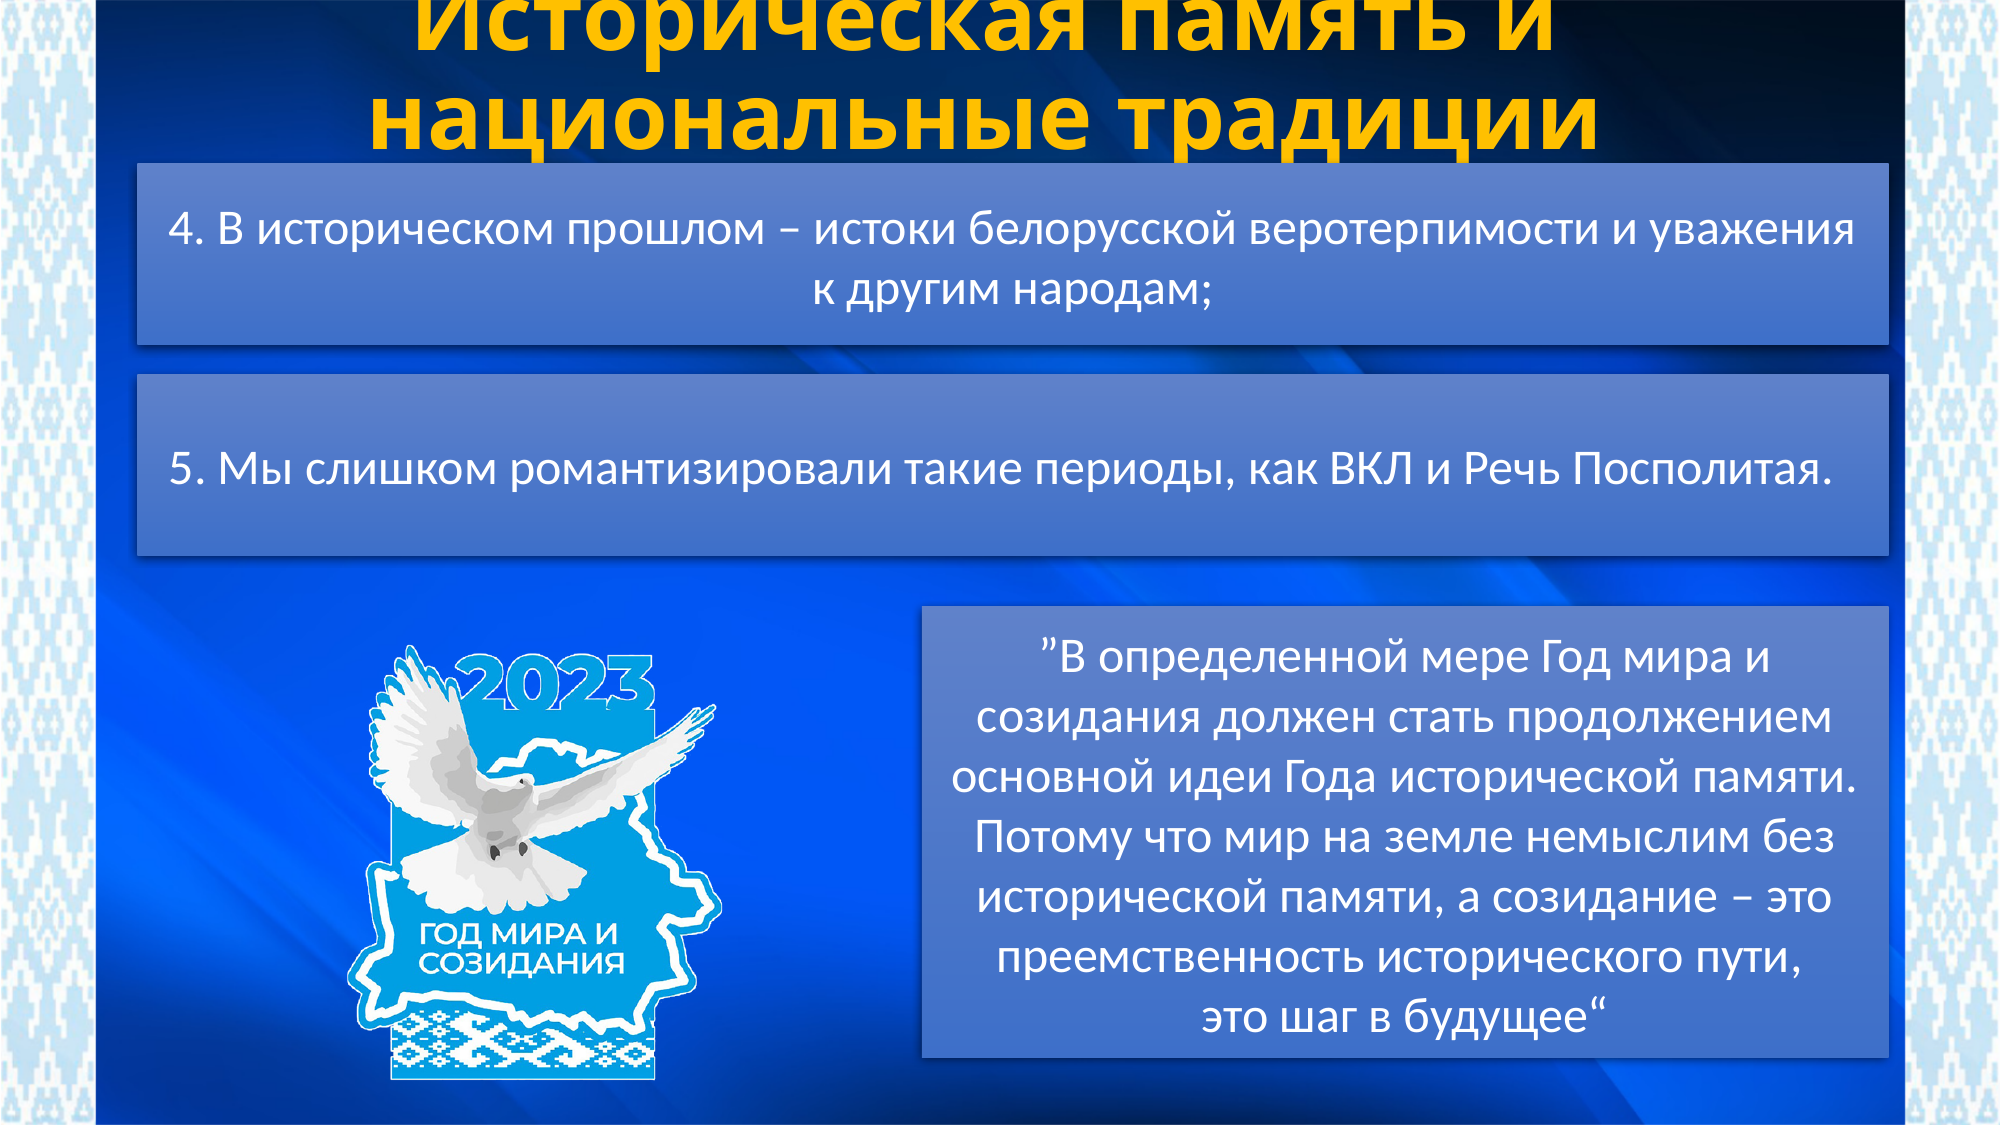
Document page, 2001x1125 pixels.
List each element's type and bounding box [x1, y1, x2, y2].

list [0, 0, 2000, 1125]
picture [318, 599, 754, 1125]
